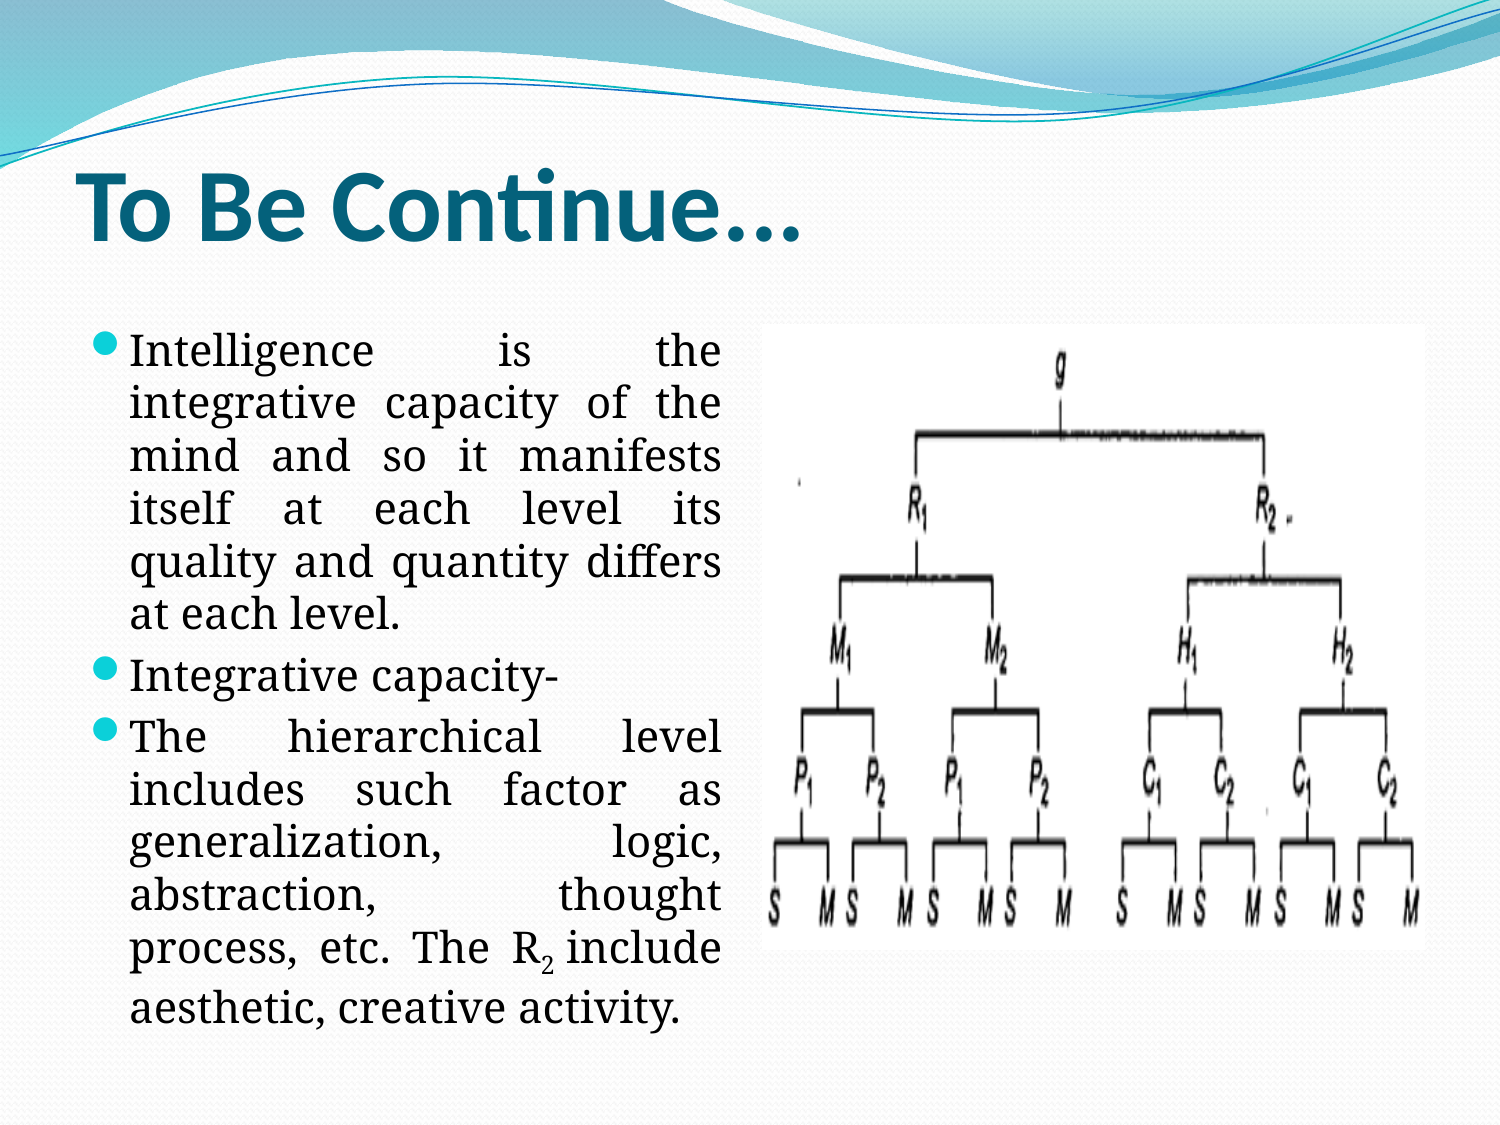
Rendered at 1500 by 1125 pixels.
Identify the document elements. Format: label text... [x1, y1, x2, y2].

title To Be Continue... [75, 115, 1425, 263]
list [762, 324, 1426, 951]
list Intelligence is the integrative capacity of the mind and so it manifests itself at each level its quality and quantity differs at each level. Integrative capacity- The hierarchical level includes such factor as generalization, logic, abstraction, thought process, etc. The R2 include aesthetic, creative activity. [75, 314, 738, 1043]
